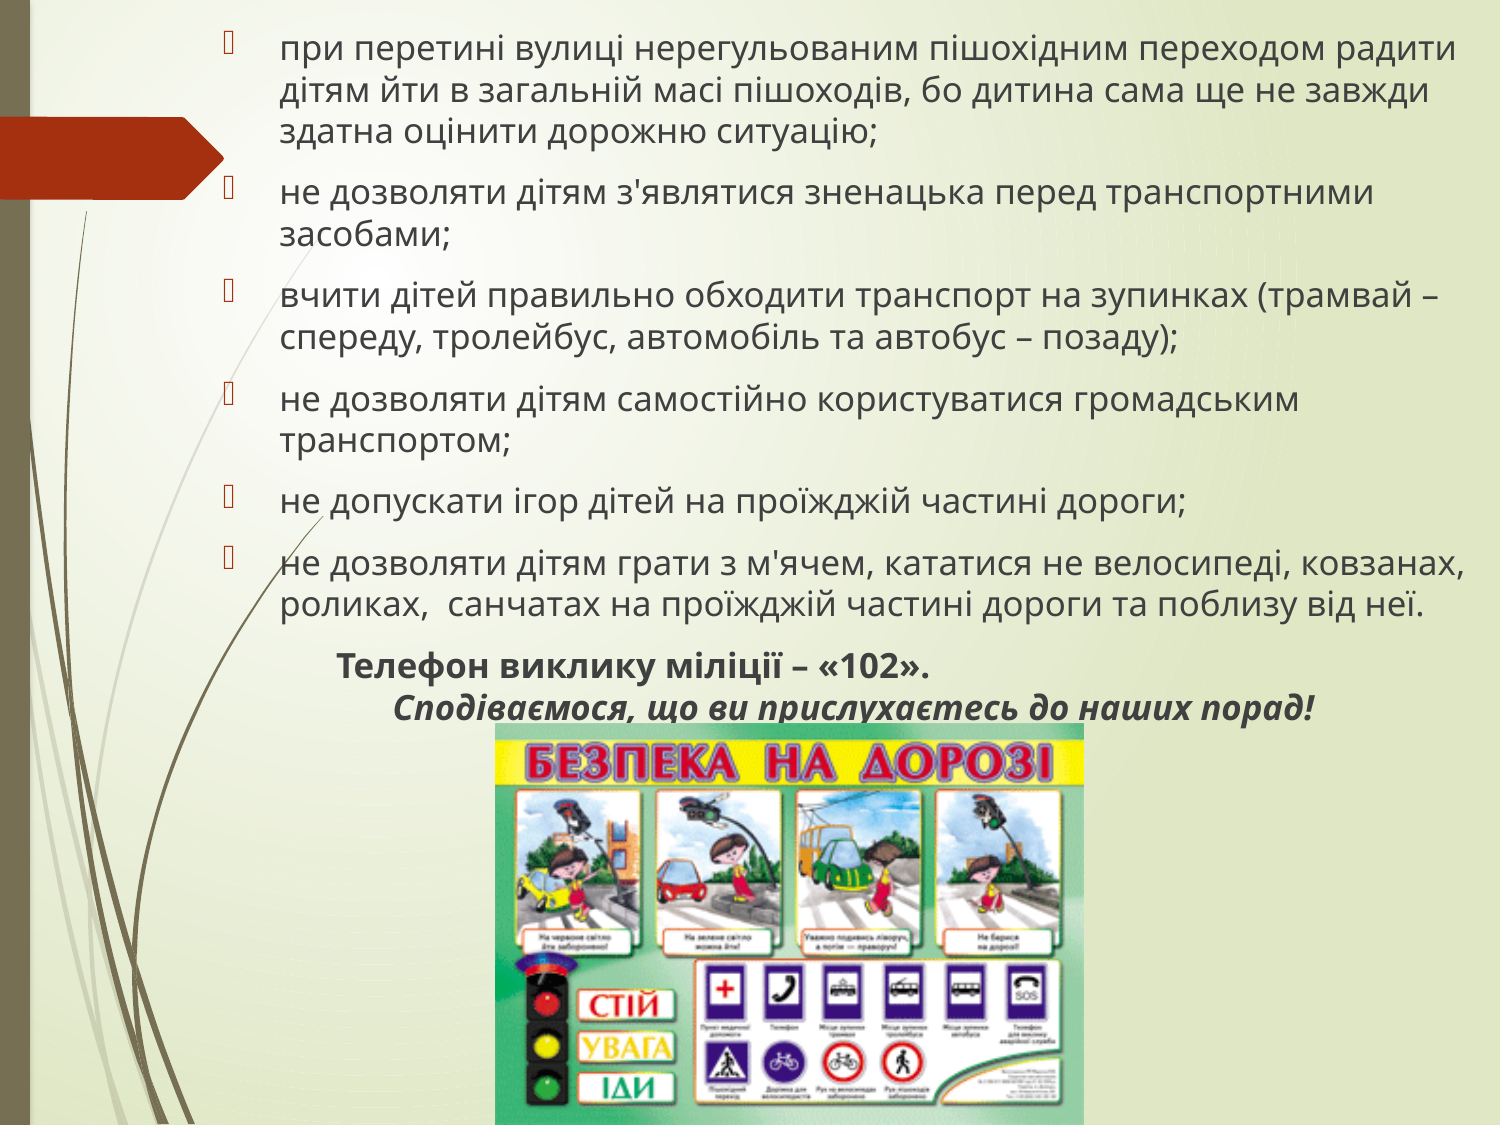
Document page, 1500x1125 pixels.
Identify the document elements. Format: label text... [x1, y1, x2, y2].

picture [494, 723, 1084, 1125]
list при перетині вулиці нерегульованим пішохідним переходом радити дітям йти в загальній масі пішоходів, бо дитина сама ще не завжди здатна оцінити дорожню ситуацію; не дозволяти дітям з'являтися зненацька перед транспортними засобами; вчити дітей правильно обходити транспорт на зупинках (трамвай – спереду, тролейбус, автомобіль та автобус – позаду); не дозволяти дітям самостійно користуватися громадським транспортом; не допускати ігор дітей на проїжджій частині дороги; не дозволяти дітям грати з м'ячем, кататися не велосипеді, ковзанах, роликах, санчатах на проїжджій частині дороги та поблизу від неї. Телефон виклику міліції – «102». Сподіваємося, що ви прислухаєтесь до наших порад! [207, 17, 1500, 783]
